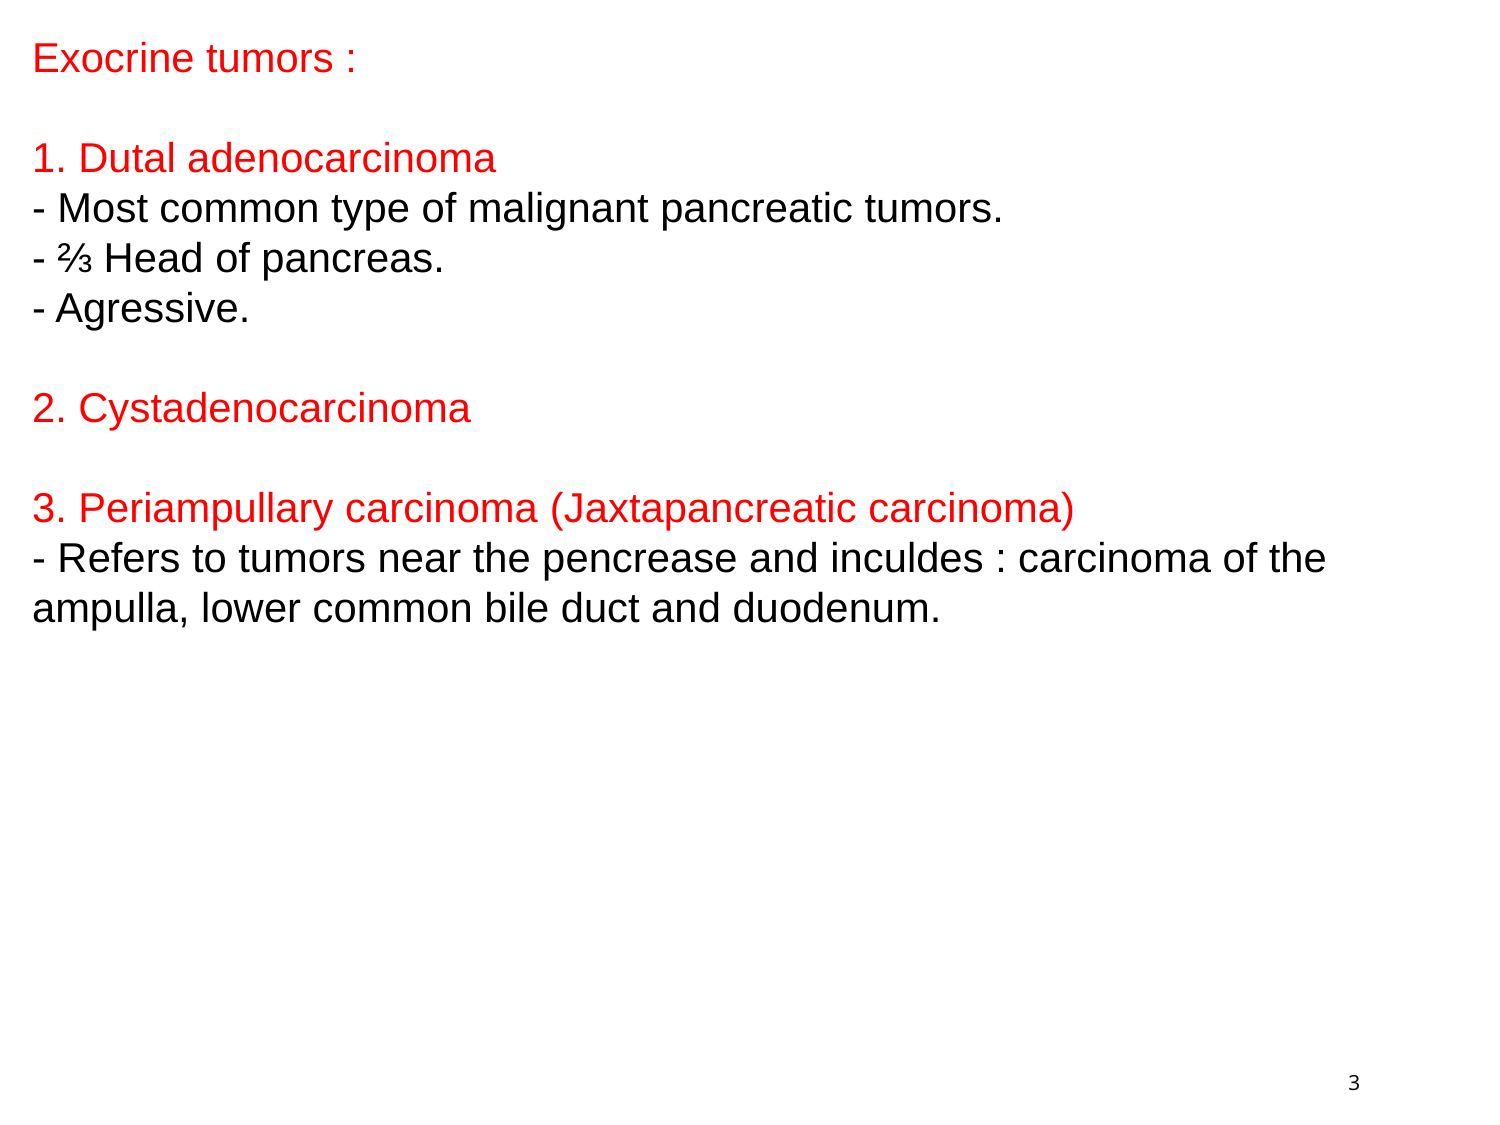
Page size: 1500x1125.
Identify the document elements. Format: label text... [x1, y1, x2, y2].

text_box Exocrine tumors : 1. Dutal adenocarcinoma - Most common type of malignant pancreatic tumors. - ⅔ Head of pancreas. - Agressive. 2. Cystadenocarcinoma 3. Periampullary carcinoma (Jaxtapancreatic carcinoma) - Refers to tumors near the pencrease and inculdes : carcinoma of the ampulla, lower common bile duct and duodenum. [17, 23, 1479, 639]
slide_number 3 [1333, 1061, 1454, 1107]
